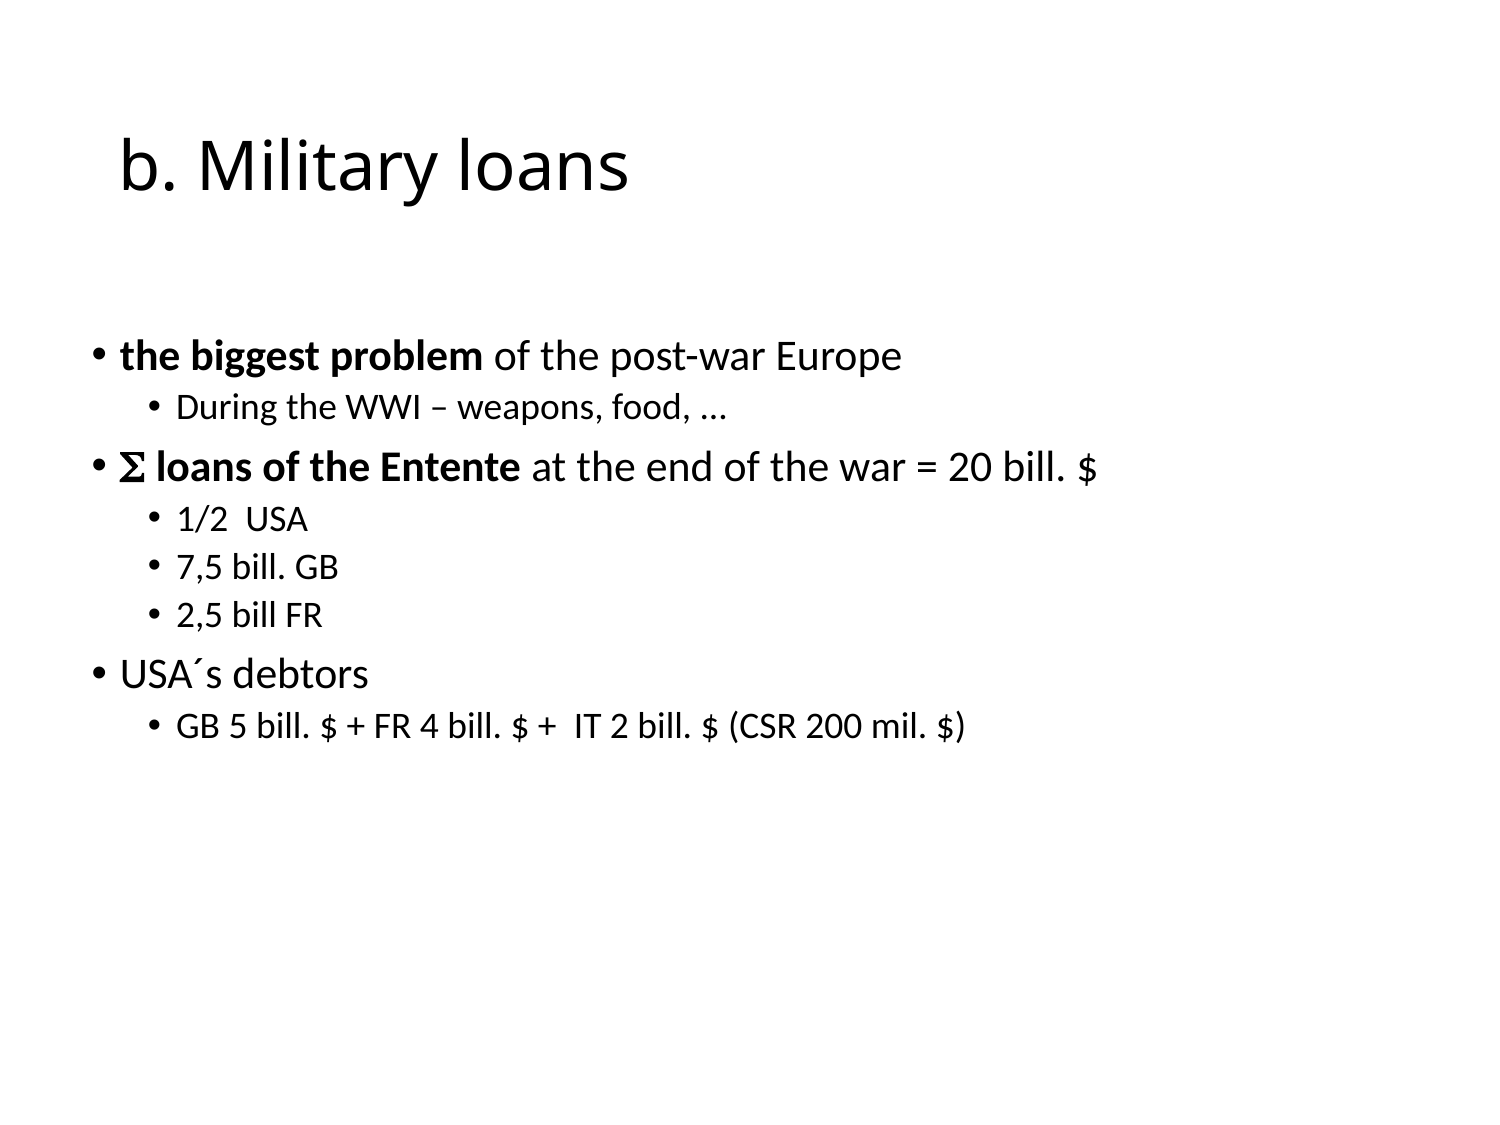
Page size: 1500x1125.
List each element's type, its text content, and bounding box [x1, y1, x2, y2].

title b. Military loans [103, 59, 1397, 278]
list the biggest problem of the post-war Europe During the WWI – weapons, food, ...  loans of the Entente at the end of the war = 20 bill. $ 1/2 USA 7,5 bill. GB 2,5 bill FR USA´s debtors GB 5 bill. $ + FR 4 bill. $ + IT 2 bill. $ (CSR 200 mil. $) [76, 324, 1471, 1000]
